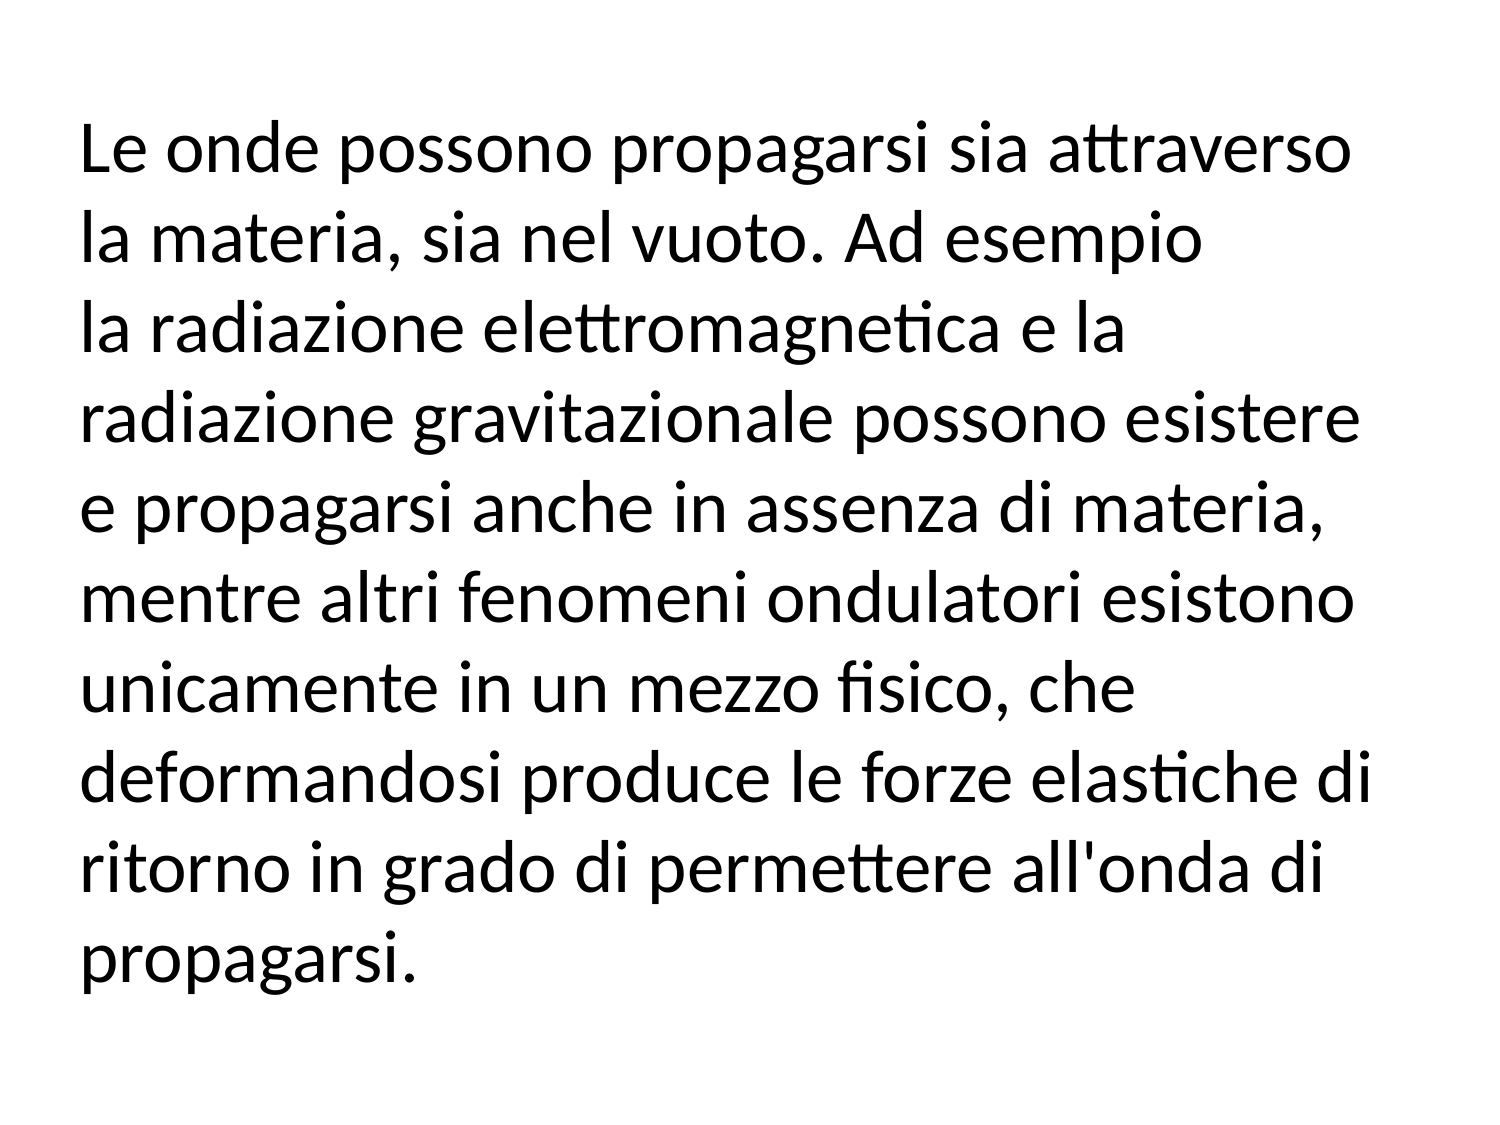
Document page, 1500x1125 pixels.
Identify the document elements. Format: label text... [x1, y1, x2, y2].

text_box Le onde possono propagarsi sia attraverso la materia, sia nel vuoto. Ad esempio la radiazione elettromagnetica e la radiazione gravitazionale possono esistere e propagarsi anche in assenza di materia, mentre altri fenomeni ondulatori esistono unicamente in un mezzo fisico, che deformandosi produce le forze elastiche di ritorno in grado di permettere all'onda di propagarsi. [64, 89, 1412, 1005]
